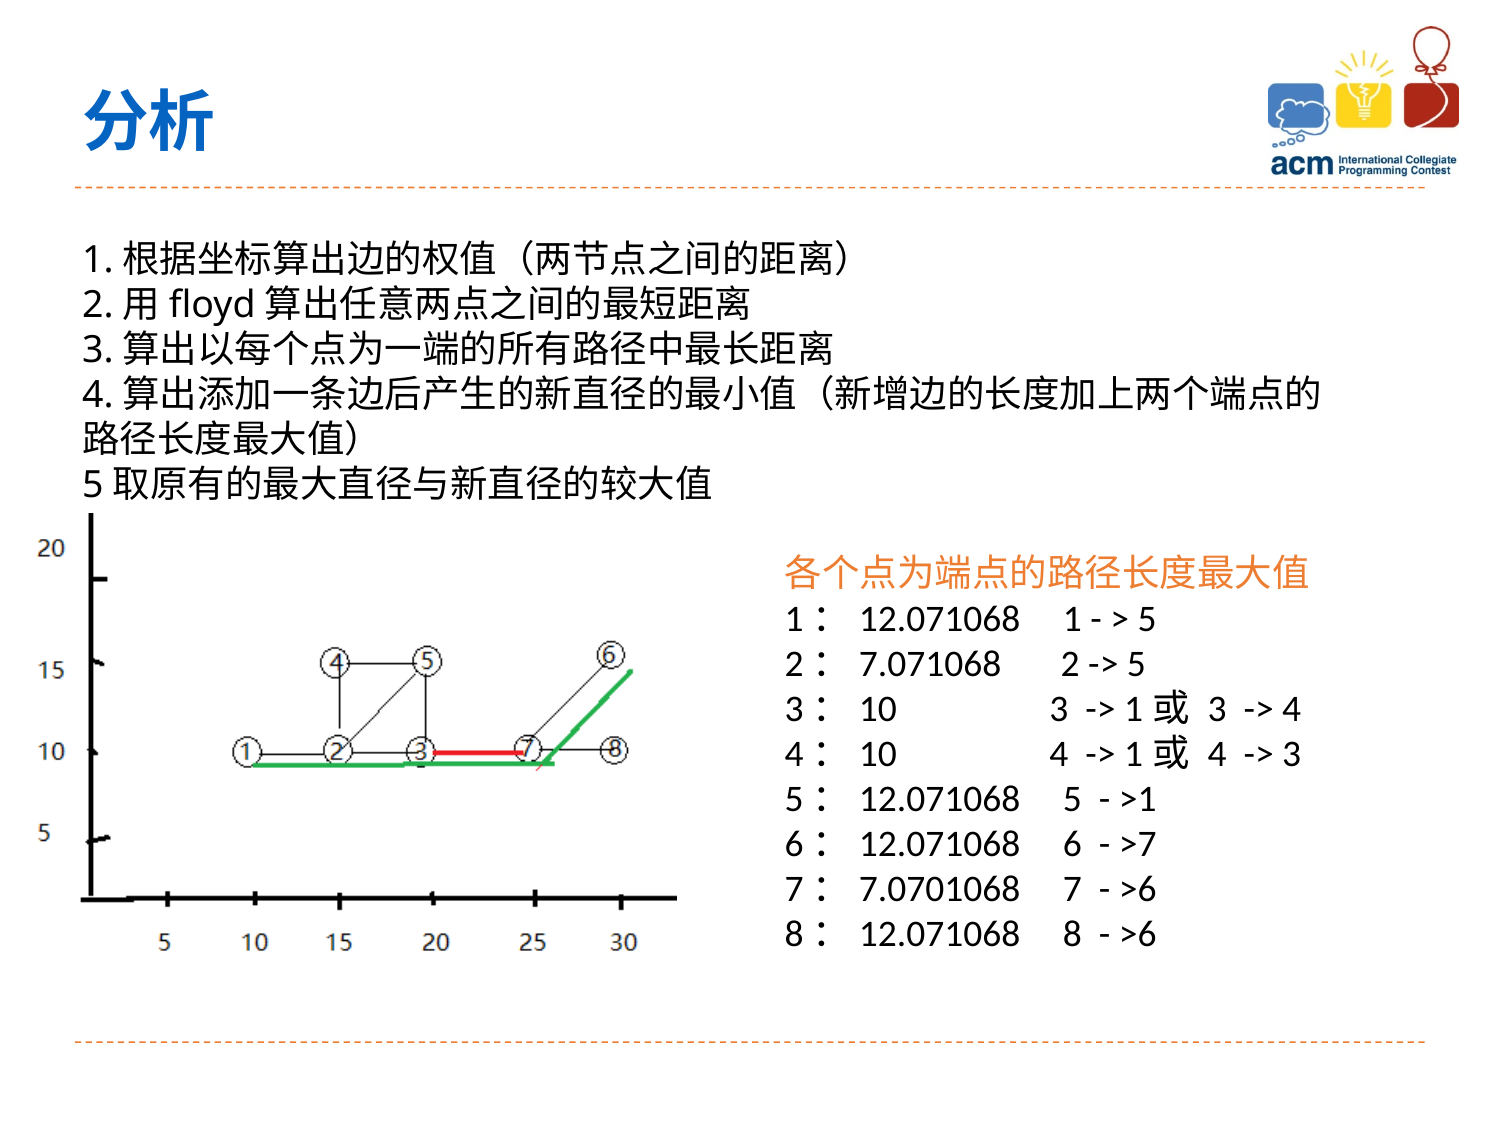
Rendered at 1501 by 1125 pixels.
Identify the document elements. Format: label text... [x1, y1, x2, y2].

picture [31, 513, 677, 965]
text_box 各个点为端点的路径长度最大值 1：12.071068 1 - > 5 2：7.071068 2 -> 5 3：10 3 -> 1或 3 -> 4 4：10 4 -> 1或 4 -> 3 5：12.071068 5 - >1 6：12.071068 6 - >7 7：7.0701068 7 - >6 8：12.071068 8 - >6 [769, 541, 1392, 961]
text_box 1.根据坐标算出边的权值（两节点之间的距离） 2.用floyd算出任意两点之间的最短距离 3.算出以每个点为一端的所有路径中最长距离 4.算出添加一条边后产生的新直径的最小值（新增边的长度加上两个端点的路径长度最大值） 5取原有的最大直径与新直径的较大值 [67, 227, 1370, 512]
picture [1268, 26, 1459, 181]
text_box 分析 [67, 71, 394, 167]
